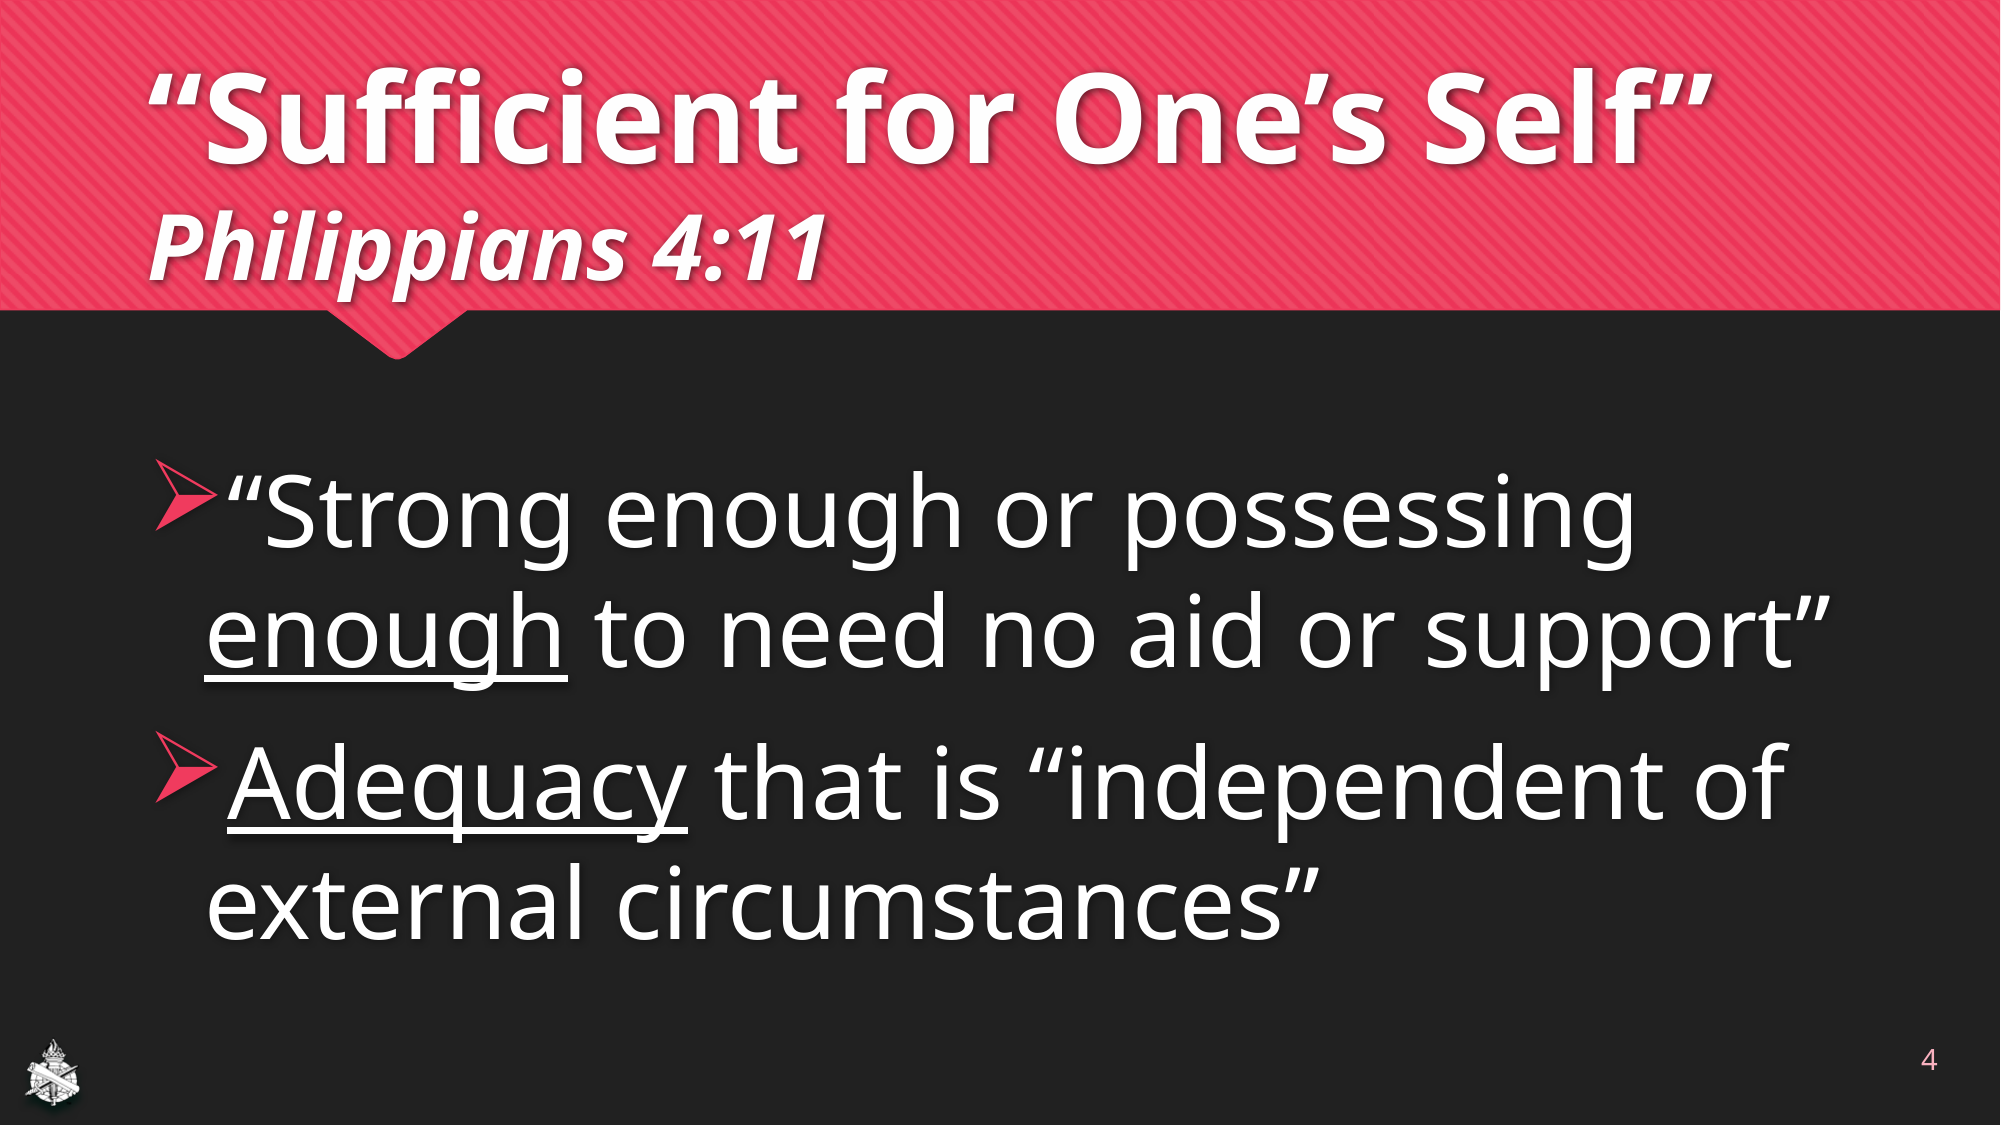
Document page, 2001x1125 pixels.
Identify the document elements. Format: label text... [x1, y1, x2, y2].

picture [24, 1037, 81, 1108]
title “Sufficient for One’s Self” Philippians 4:11 [132, 14, 1915, 307]
list “Strong enough or possessing enough to need no aid or support” Adequacy that is “independent of external circumstances” [132, 404, 1866, 1003]
slide_number 4 [1778, 1002, 1953, 1083]
